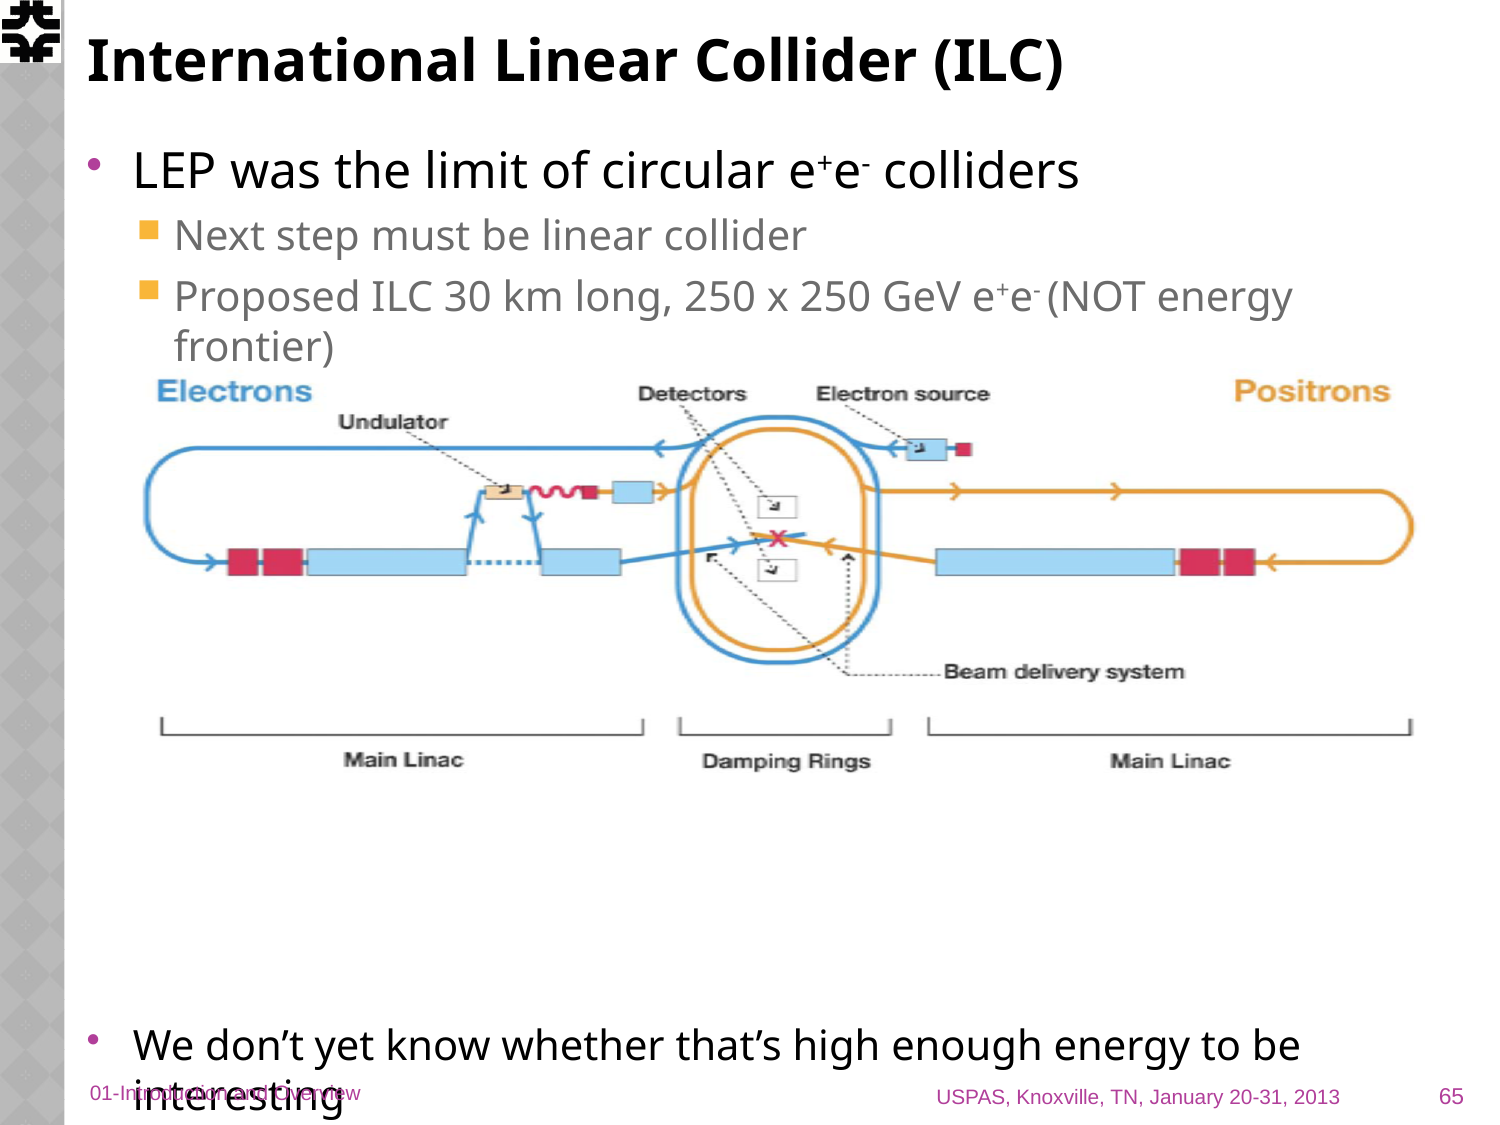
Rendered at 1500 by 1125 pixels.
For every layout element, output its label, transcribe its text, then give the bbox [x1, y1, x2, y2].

title International Linear Collider (ILC) [992, 20, 1436, 93]
picture [562, 0, 988, 1125]
text_box Biased ferrite frequency tuner [0, 0, 65, 1125]
list LEP was the limit of circular e+e- colliders Next step must be linear collider Proposed ILC 30 km long, 250 x 250 GeV e+e- (NOT energy frontier) We don’t yet know whether that’s high enough energy to be interesting Need to wait for LHC results What if we need more? [72, 131, 556, 226]
list LEP was the limit of circular e+e- colliders Next step must be linear collider Proposed ILC 30 km long, 250 x 250 GeV e+e- (NOT energy frontier) We don’t yet know whether that’s high enough energy to be interesting Need to wait for LHC results What if we need more? [992, 131, 1444, 226]
title International Linear Collider (ILC) [80, 20, 556, 93]
picture [0, 0, 61, 63]
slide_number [992, 1077, 1355, 1110]
slide_number 65 [1367, 1071, 1465, 1110]
footer 01-Introduction and Overview [75, 1075, 556, 1105]
